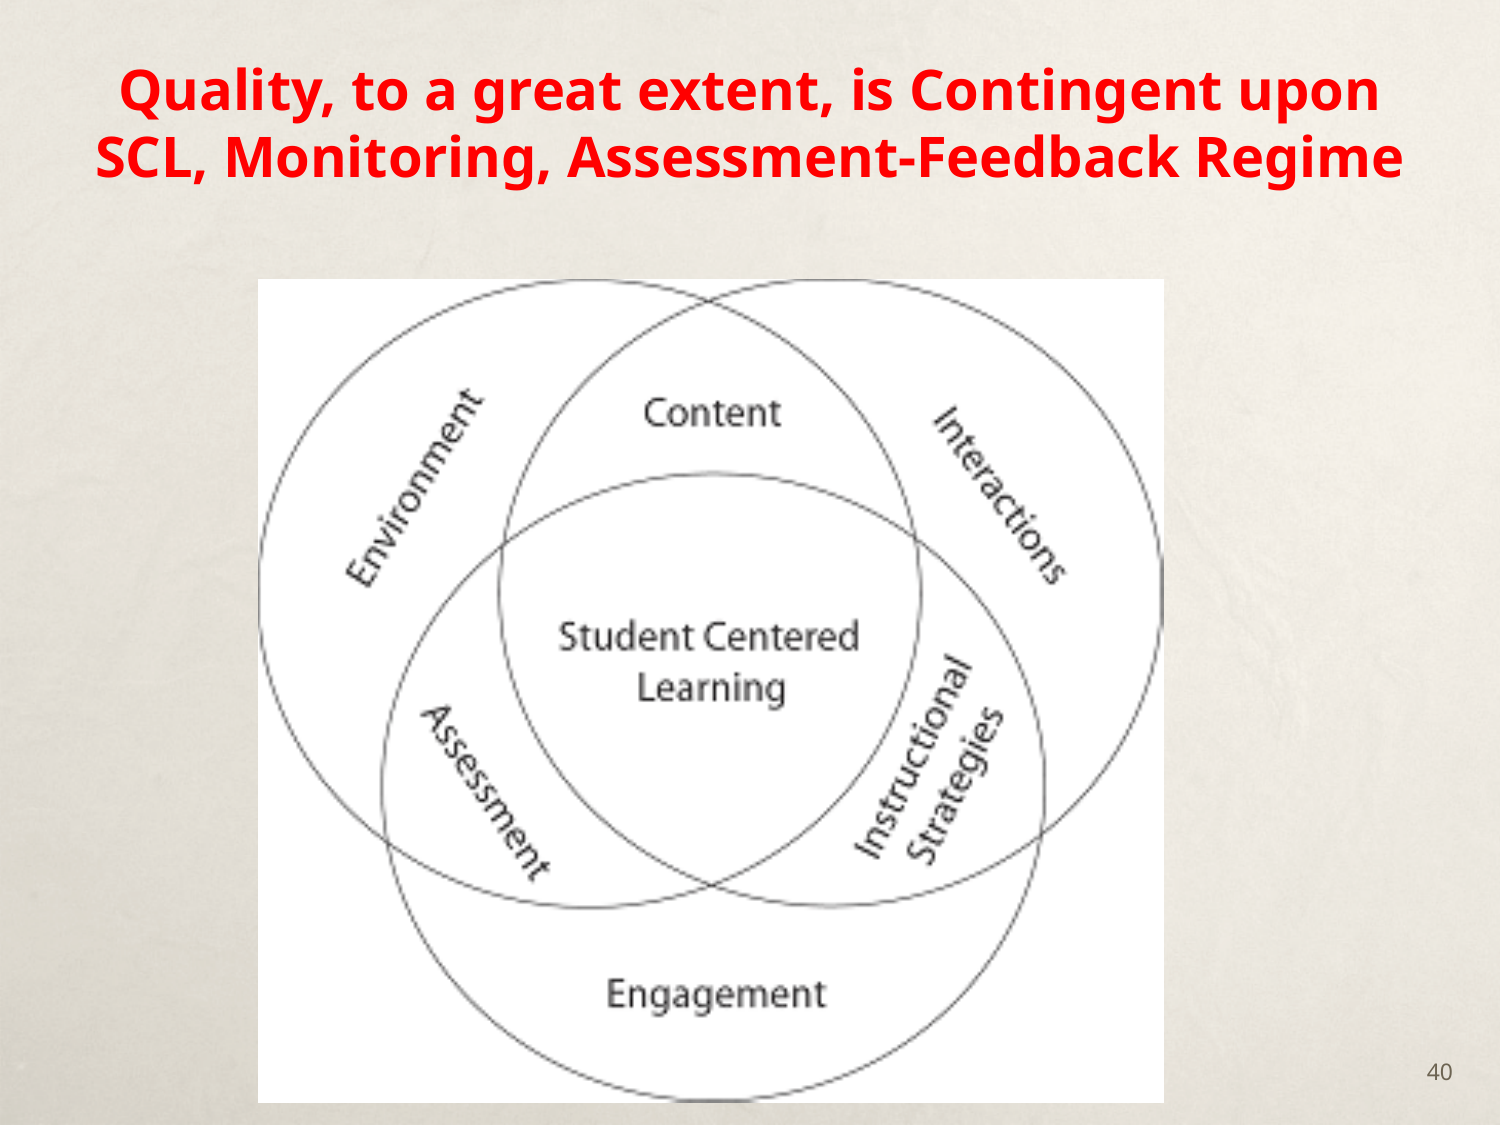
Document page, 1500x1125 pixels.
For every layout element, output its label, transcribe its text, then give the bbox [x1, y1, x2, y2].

title Quality, to a great extent, is Contingent upon SCL, Monitoring, Assessment-Feedback Regime [75, 45, 1425, 197]
picture [256, 278, 1165, 1105]
slide_number 40 [1170, 1042, 1469, 1103]
